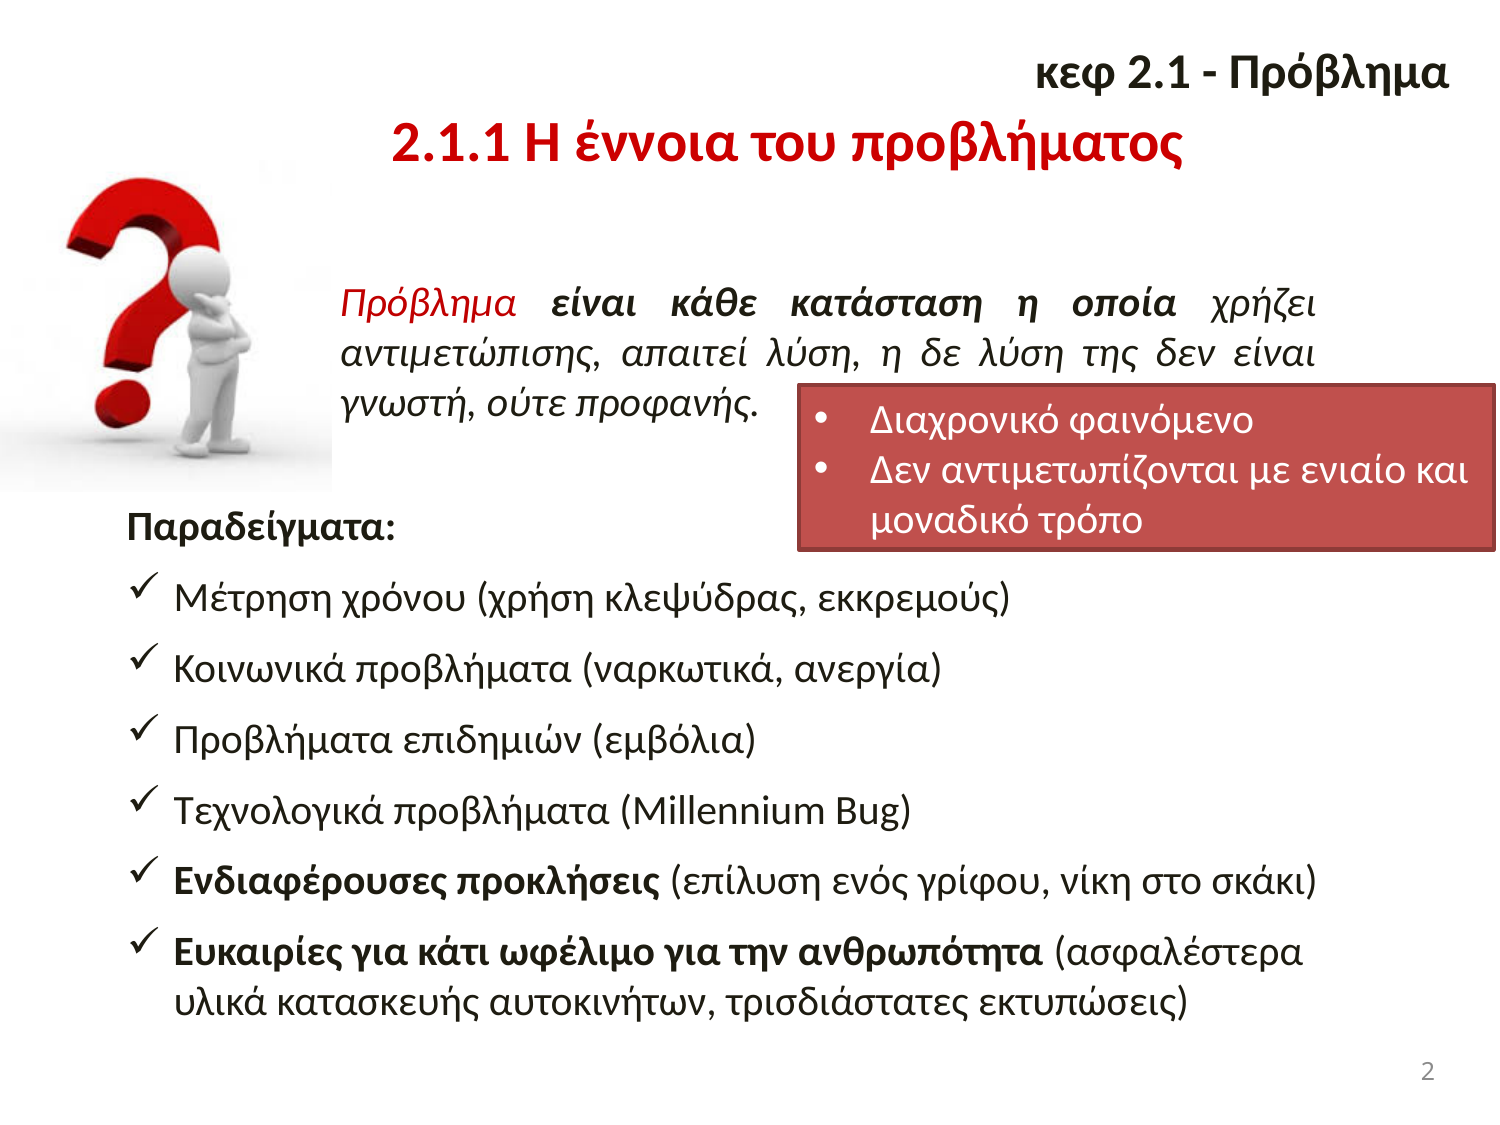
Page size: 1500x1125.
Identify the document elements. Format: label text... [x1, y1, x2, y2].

picture [0, 160, 333, 492]
text_box Πρόβλημα είναι κάθε κατάσταση η οποία χρήζει αντιμετώπισης, απαιτεί λύση, η δε λύση της δεν είναι γνωστή, ούτε προφανής. [337, 267, 1332, 445]
text_box Διαχρονικό φαινόμενο Δεν αντιμετωπίζονται με ενιαίο και μοναδικό τρόπο [797, 383, 1496, 552]
text_box κεφ 2.1 - Πρόβλημα [938, 30, 1465, 106]
title 2.1.1 Η έννοια του προβλήματος [125, 44, 1450, 232]
slide_number 2 [1100, 1042, 1450, 1103]
text_box Παραδείγματα: Μέτρηση χρόνου (χρήση κλεψύδρας, εκκρεμούς) Κοινωνικά προβλήματα (ναρκωτικά, ανεργία) Προβλήματα επιδημιών (εμβόλια) Τεχνολογικά προβλήματα (Millennium Bug) Ενδιαφέρουσες προκλήσεις (επίλυση ενός γρίφου, νίκη στο σκάκι) Ευκαιρίες για κάτι ωφέλιμο για την ανθρωπότητα (ασφαλέστερα υλικά κατασκευής αυτοκινήτων, τρισδιάστατες εκτυπώσεις) [112, 491, 1388, 1032]
